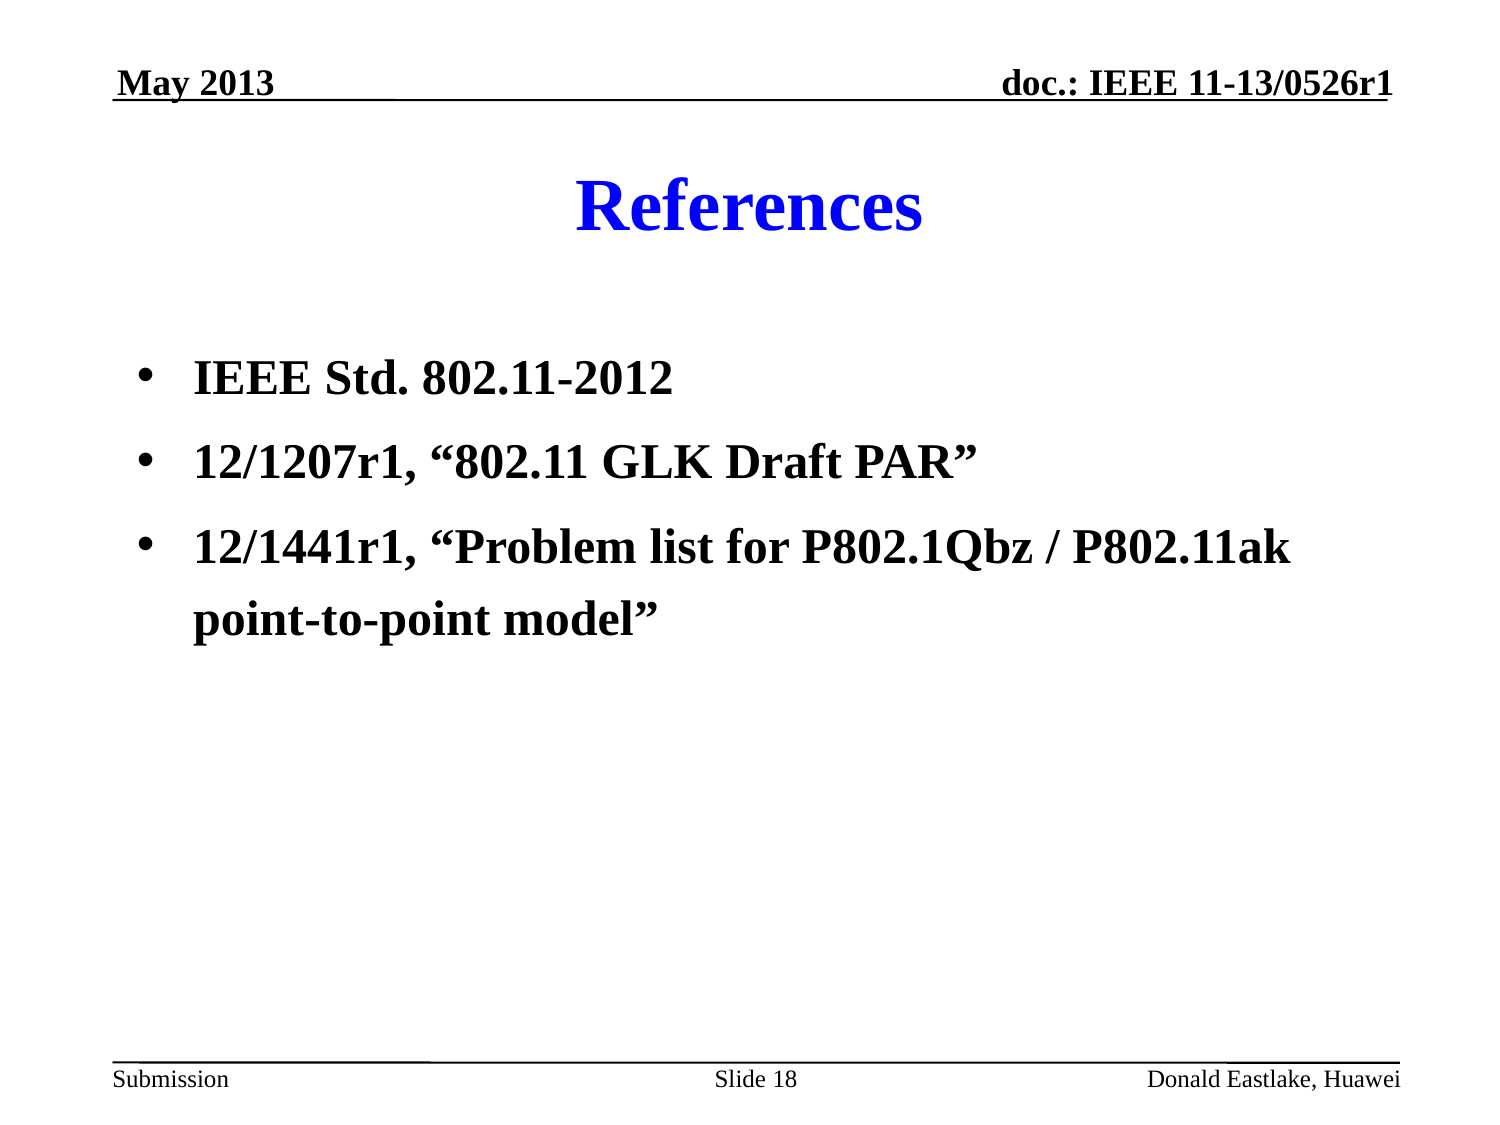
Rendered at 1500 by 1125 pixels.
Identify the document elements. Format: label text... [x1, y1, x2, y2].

slide_number Slide 18 [712, 1061, 800, 1123]
list IEEE Std. 802.11-2012 12/1207r1, “802.11 GLK Draft PAR” 12/1441r1, “Problem list for P802.1Qbz / P802.11ak point-to-point model” [112, 324, 1388, 1016]
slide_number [116, 58, 507, 104]
title References [112, 112, 1388, 288]
footer Donald Eastlake, Huawei [1019, 1061, 1402, 1093]
